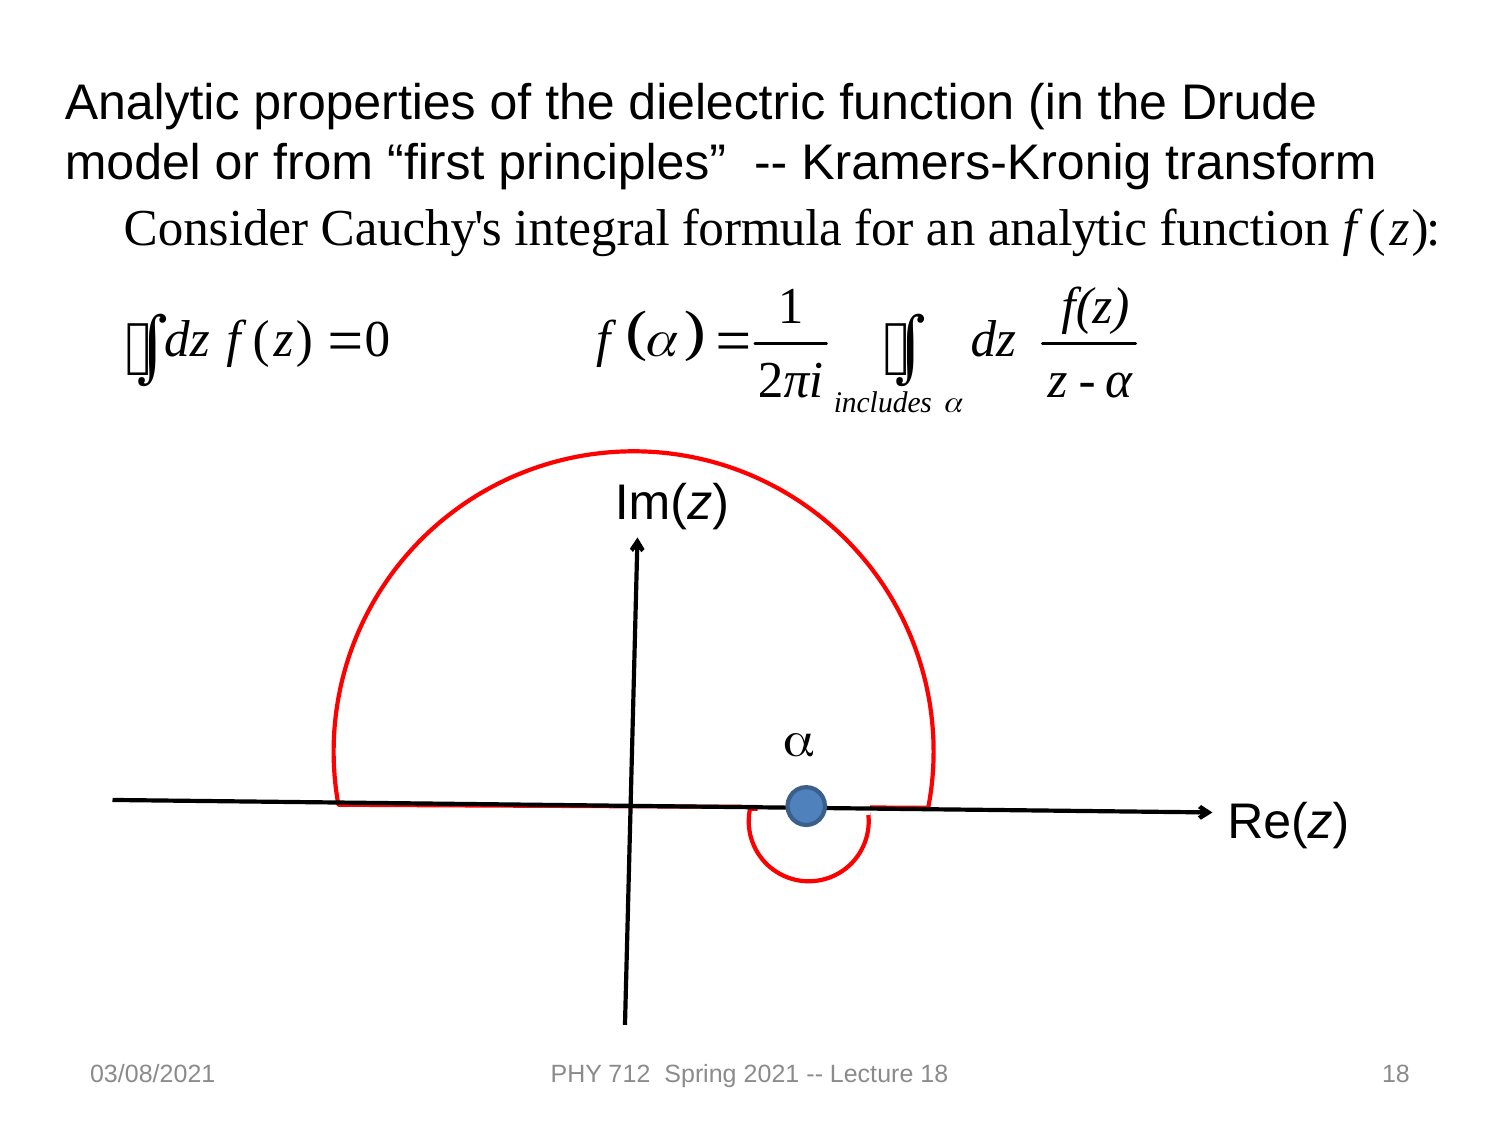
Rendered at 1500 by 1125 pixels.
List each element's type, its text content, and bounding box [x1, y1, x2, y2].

slide_number 18 [1074, 1042, 1425, 1103]
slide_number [75, 1042, 425, 1103]
text_box Analytic properties of the dielectric function (in the Drude model or from “first principles” -- Kramers-Kronig transform [49, 62, 1413, 198]
footer PHY 712 Spring 2021 -- Lecture 18 [512, 1061, 988, 1103]
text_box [116, 198, 1447, 424]
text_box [112, 451, 1413, 1052]
